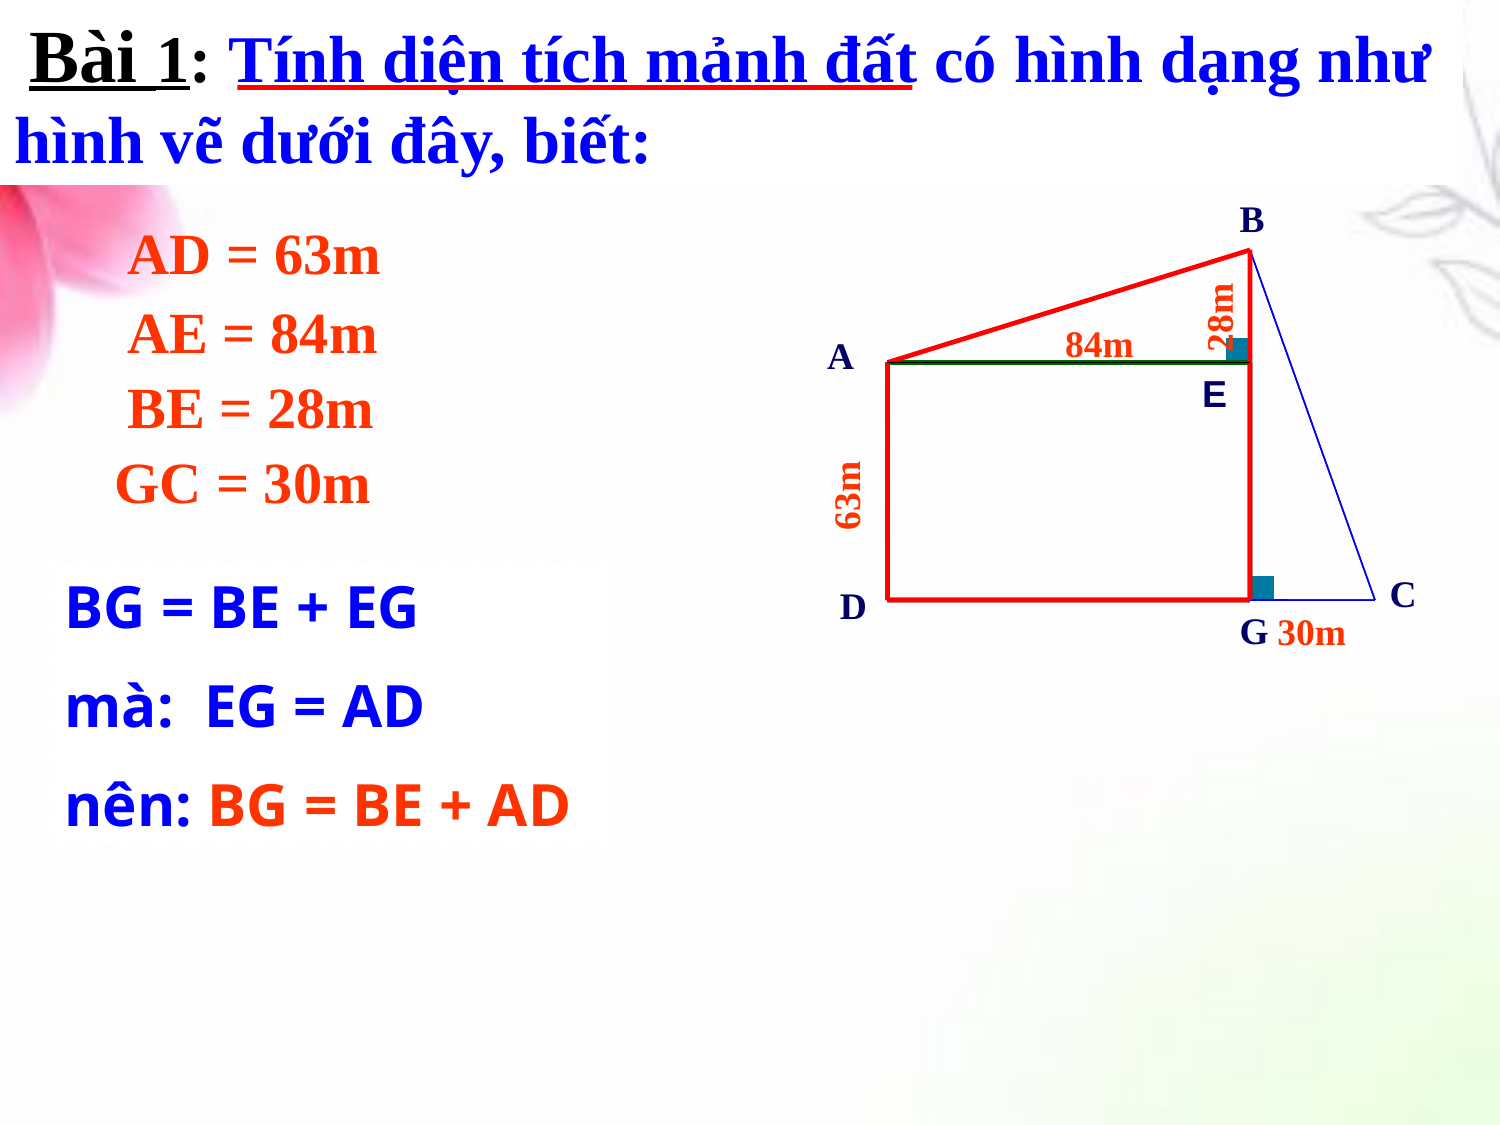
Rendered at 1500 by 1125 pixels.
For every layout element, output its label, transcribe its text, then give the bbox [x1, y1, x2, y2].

text_box AD = 63m [112, 208, 396, 294]
text_box AE = 84m [112, 287, 393, 373]
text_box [812, 187, 1438, 661]
text_box Bài 1: Tính diện tích mảnh đất có hình dạng như hình vẽ dưới đây, biết: [0, 0, 1463, 185]
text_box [887, 249, 1250, 362]
text_box BE = 28m [112, 362, 390, 448]
picture [0, 0, 1500, 1125]
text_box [887, 362, 1250, 600]
text_box GC = 30m [99, 437, 475, 523]
text_box BG = BE + EG mà: EG = AD nên: BG = BE + AD [50, 562, 613, 846]
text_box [1250, 249, 1376, 600]
